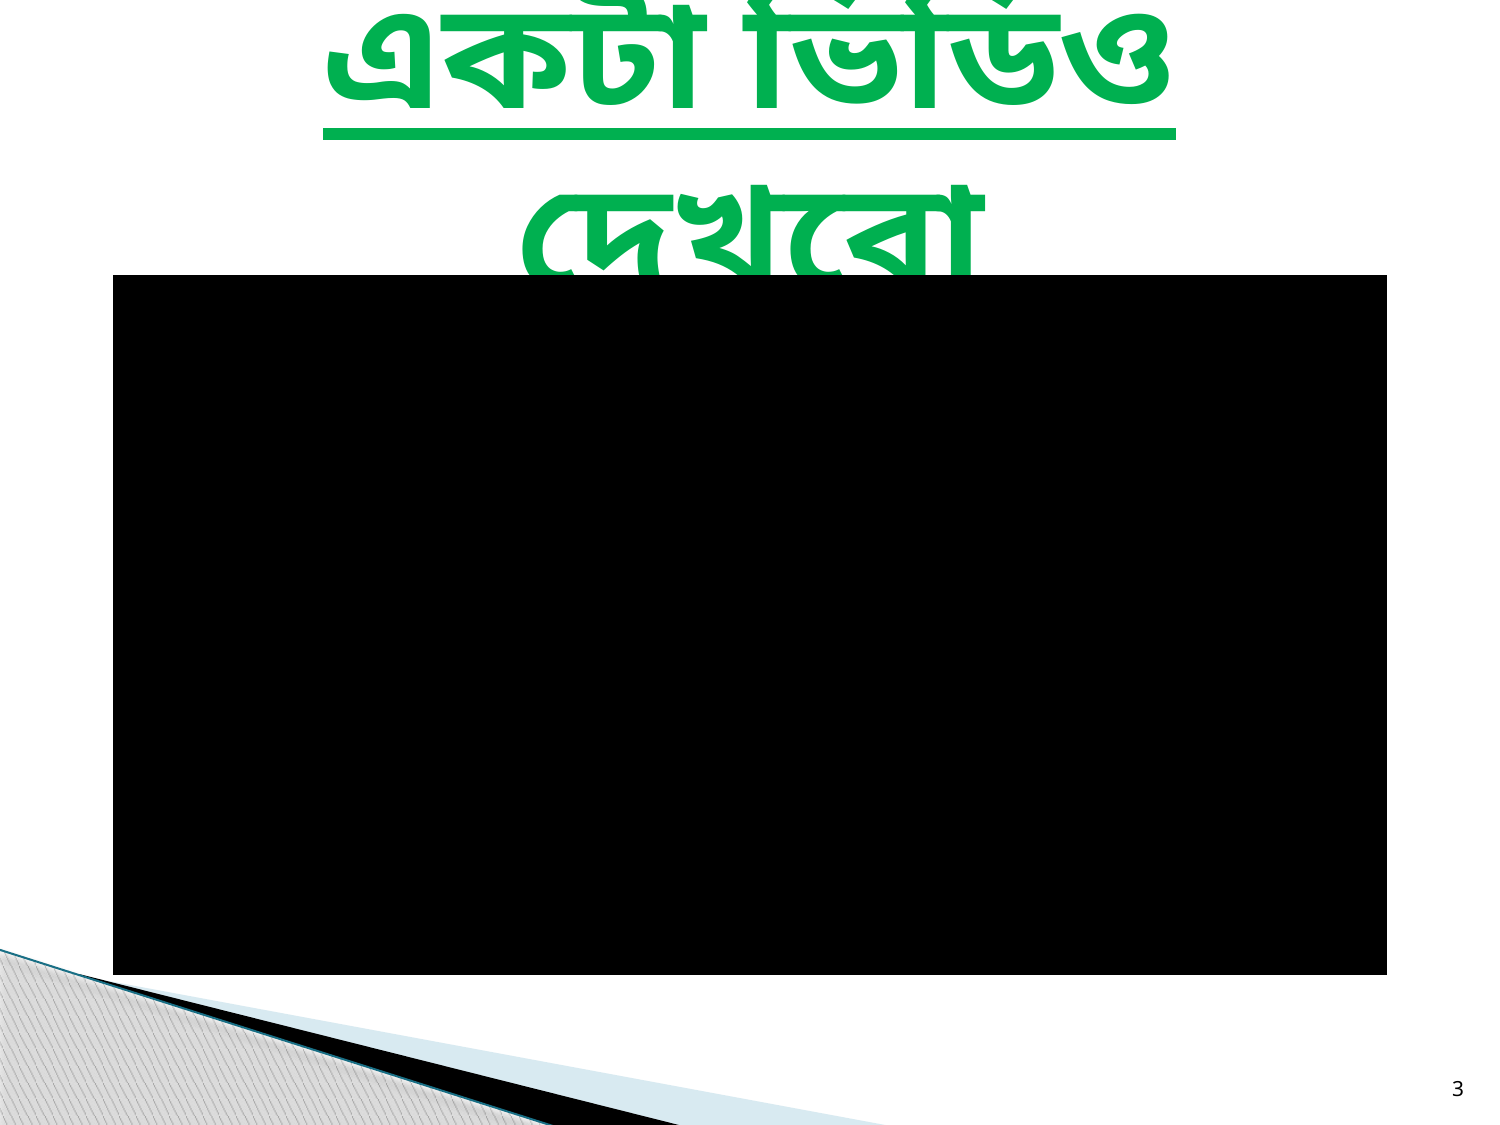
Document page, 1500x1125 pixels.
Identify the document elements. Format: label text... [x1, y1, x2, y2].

title একটা ভিডিও দেখবো [75, 45, 1425, 233]
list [112, 274, 1388, 976]
slide_number 3 [1418, 1051, 1479, 1112]
